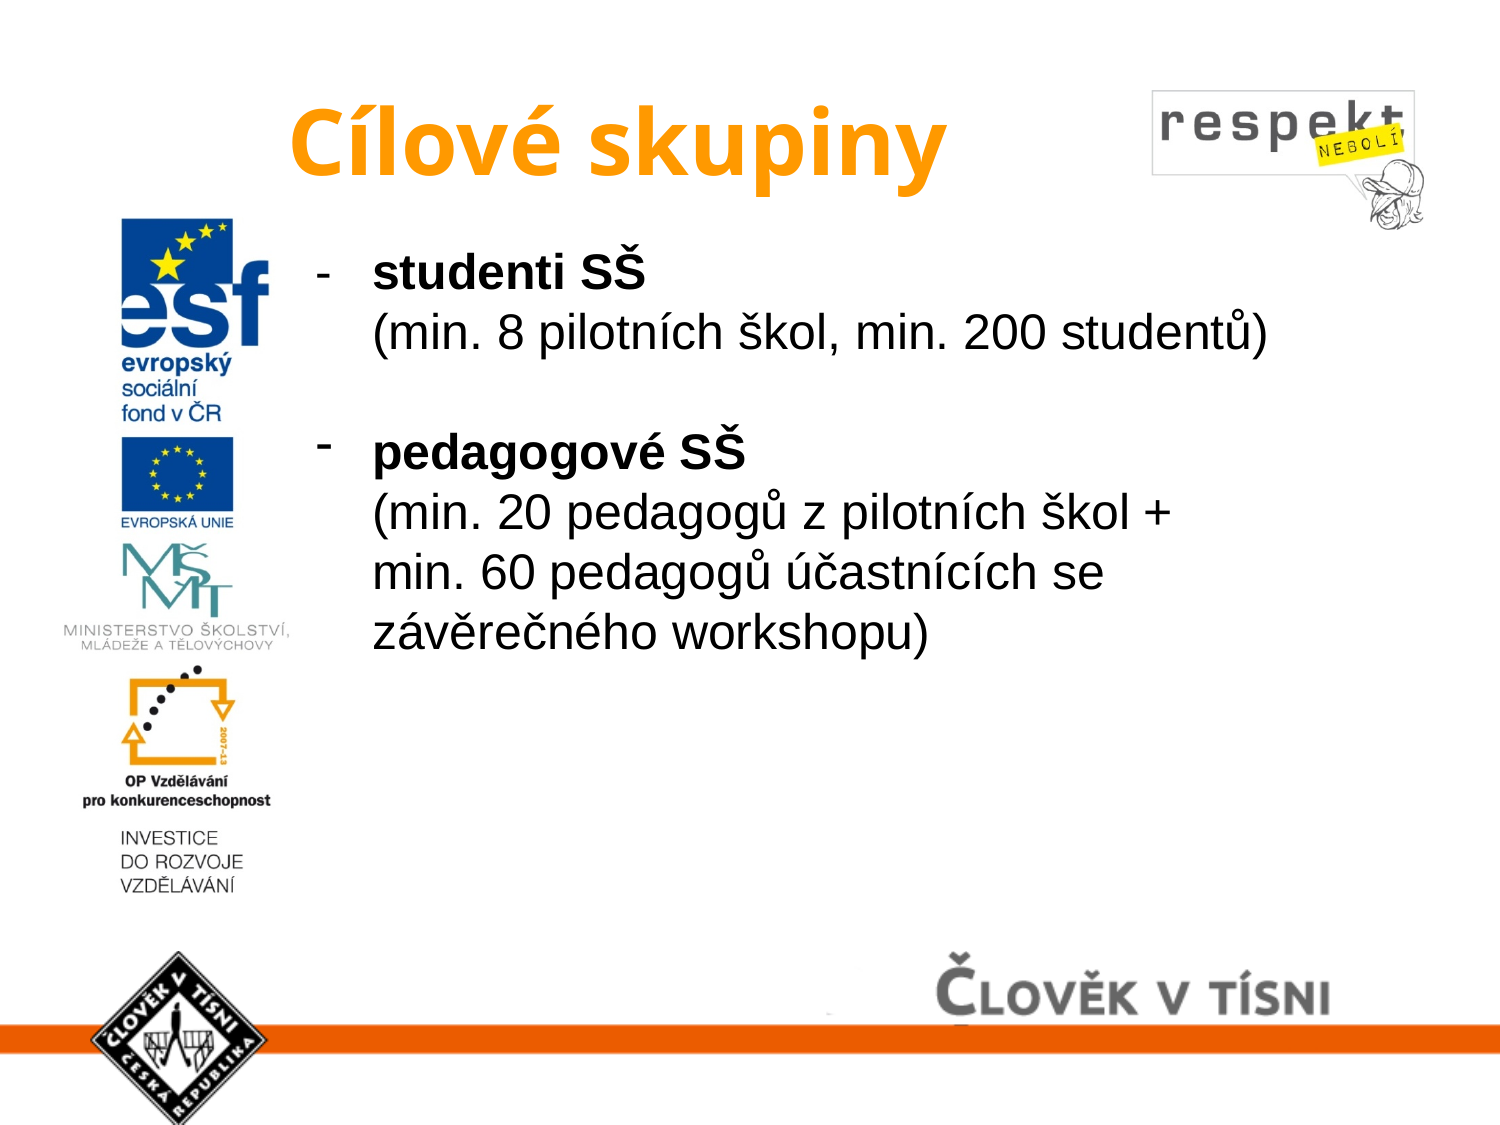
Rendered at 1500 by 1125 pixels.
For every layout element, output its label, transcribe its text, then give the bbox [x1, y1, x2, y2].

picture [0, 951, 1500, 1125]
text_box - studenti SŠ (min. 8 pilotních škol, min. 200 studentů) pedagogové SŠ (min. 20 pedagogů z pilotních škol + min. 60 pedagogů účastnících se závěrečného workshopu) [321, 231, 1427, 949]
picture [1151, 89, 1424, 230]
picture [40, 184, 317, 945]
title Cílové skupiny [74, 44, 1426, 231]
